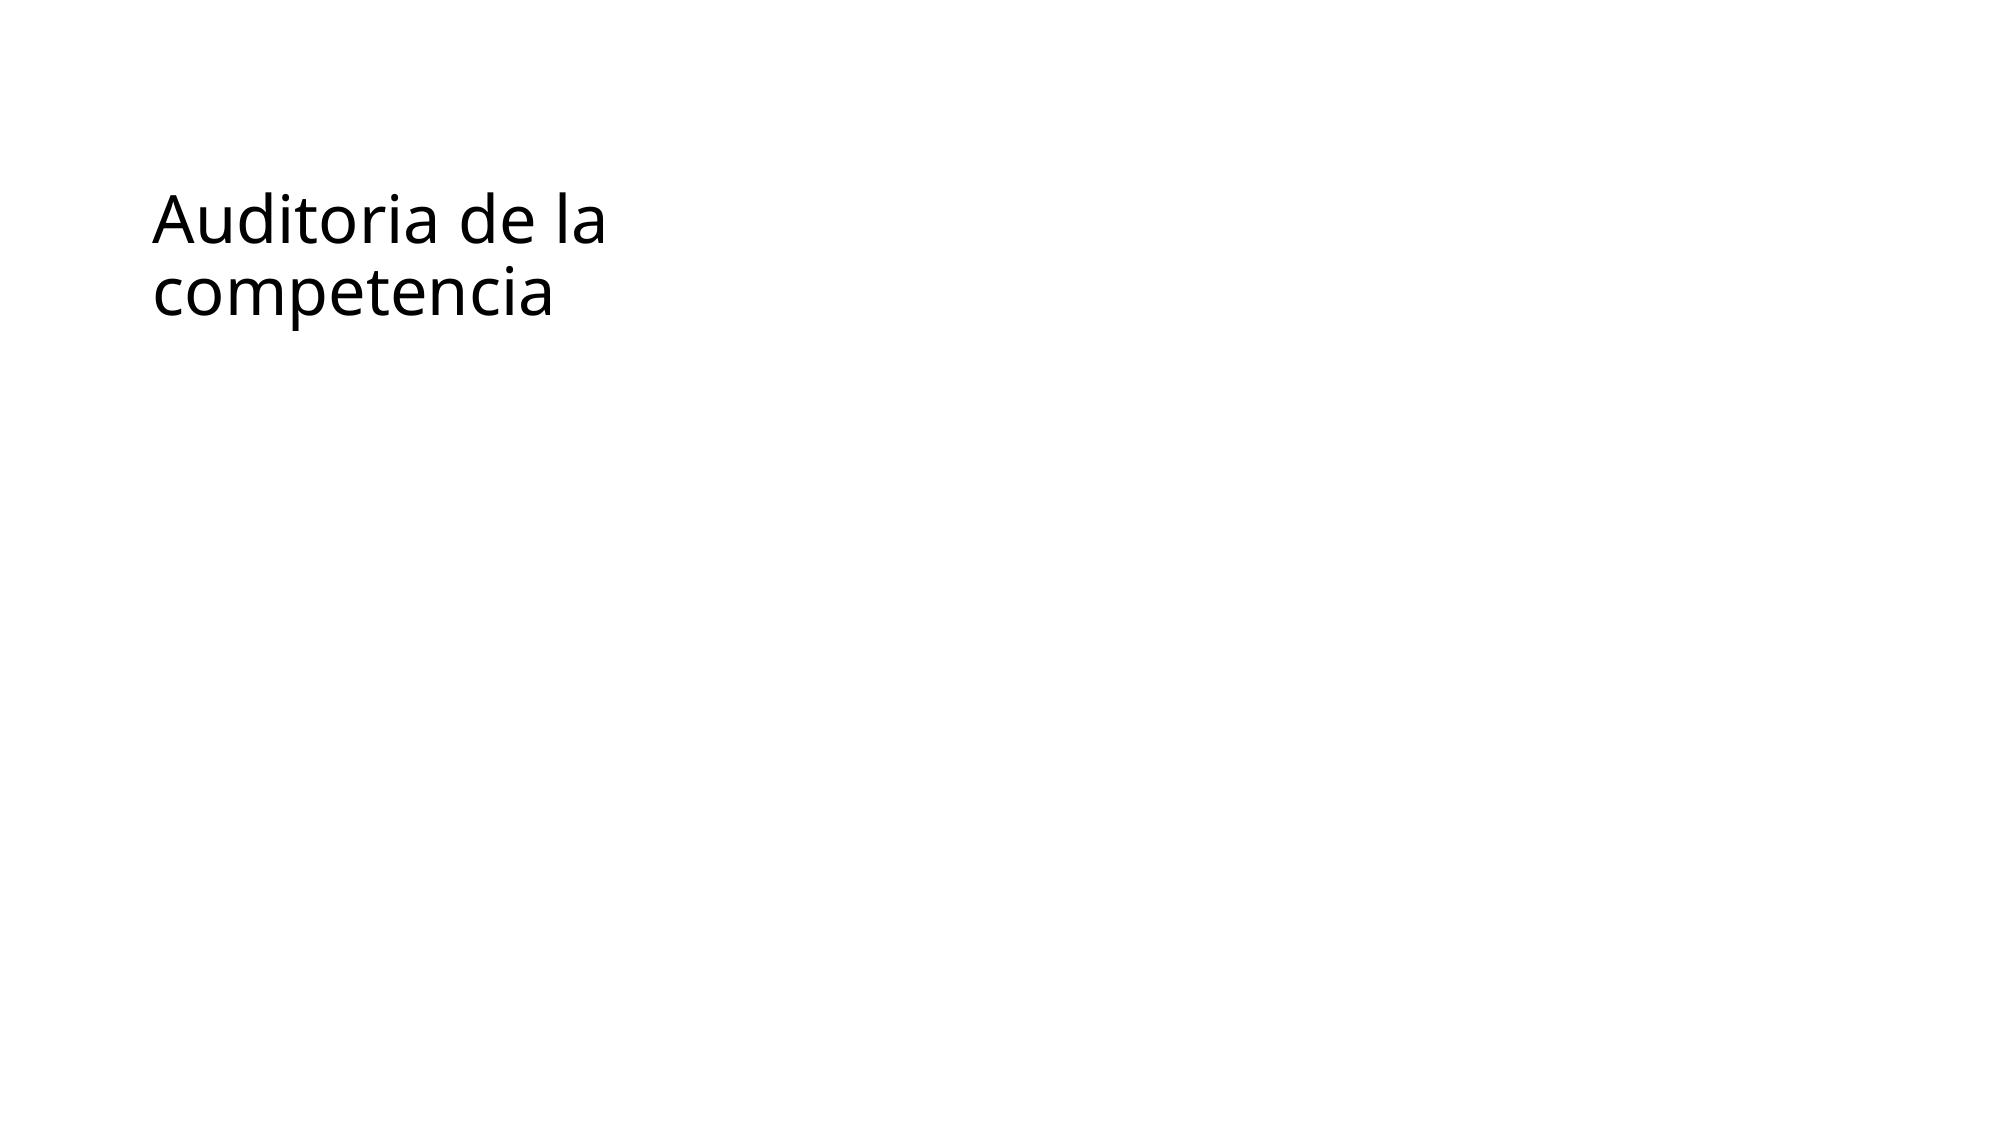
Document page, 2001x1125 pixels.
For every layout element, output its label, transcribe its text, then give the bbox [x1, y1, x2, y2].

title Auditoria de la competencia [137, 75, 783, 338]
